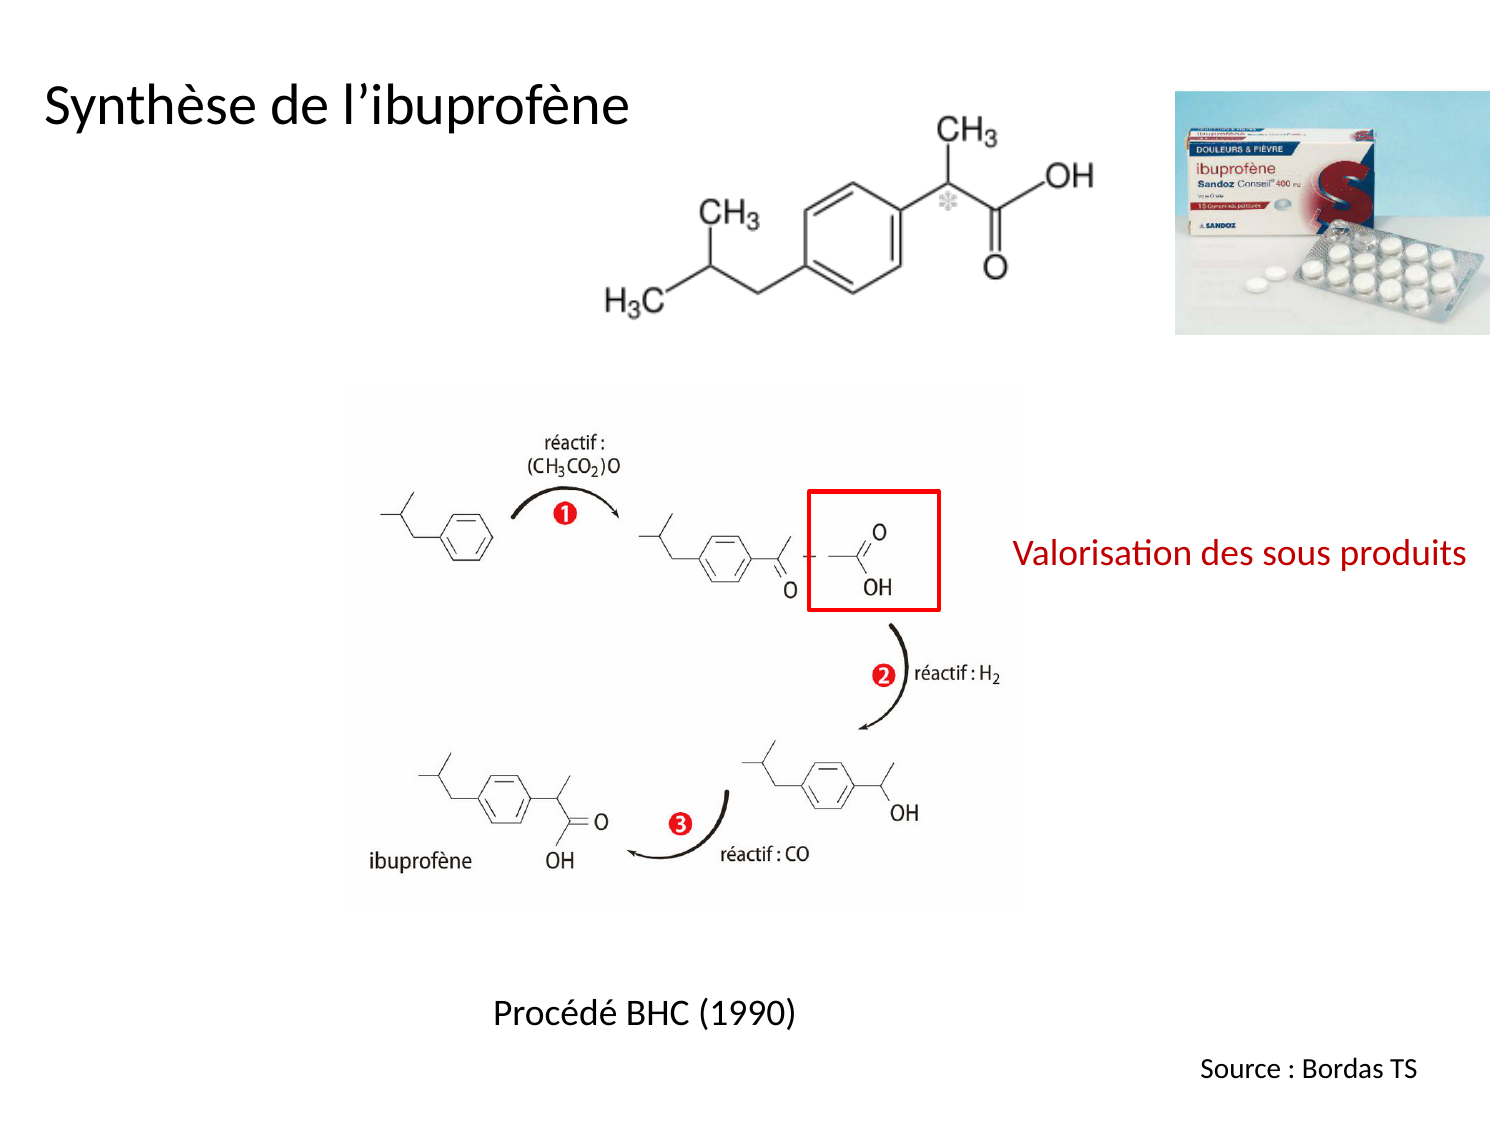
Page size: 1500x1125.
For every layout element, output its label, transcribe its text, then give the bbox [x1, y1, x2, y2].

text_box Valorisation des sous produits [1025, 520, 1500, 581]
picture [1174, 89, 1490, 336]
picture [348, 385, 1021, 909]
text_box Synthèse de l’ibuprofène [29, 58, 1034, 144]
text_box Source : Bordas TS [1185, 1041, 1500, 1092]
text_box Procédé BHC (1990) [478, 981, 833, 1041]
picture [601, 109, 1099, 324]
